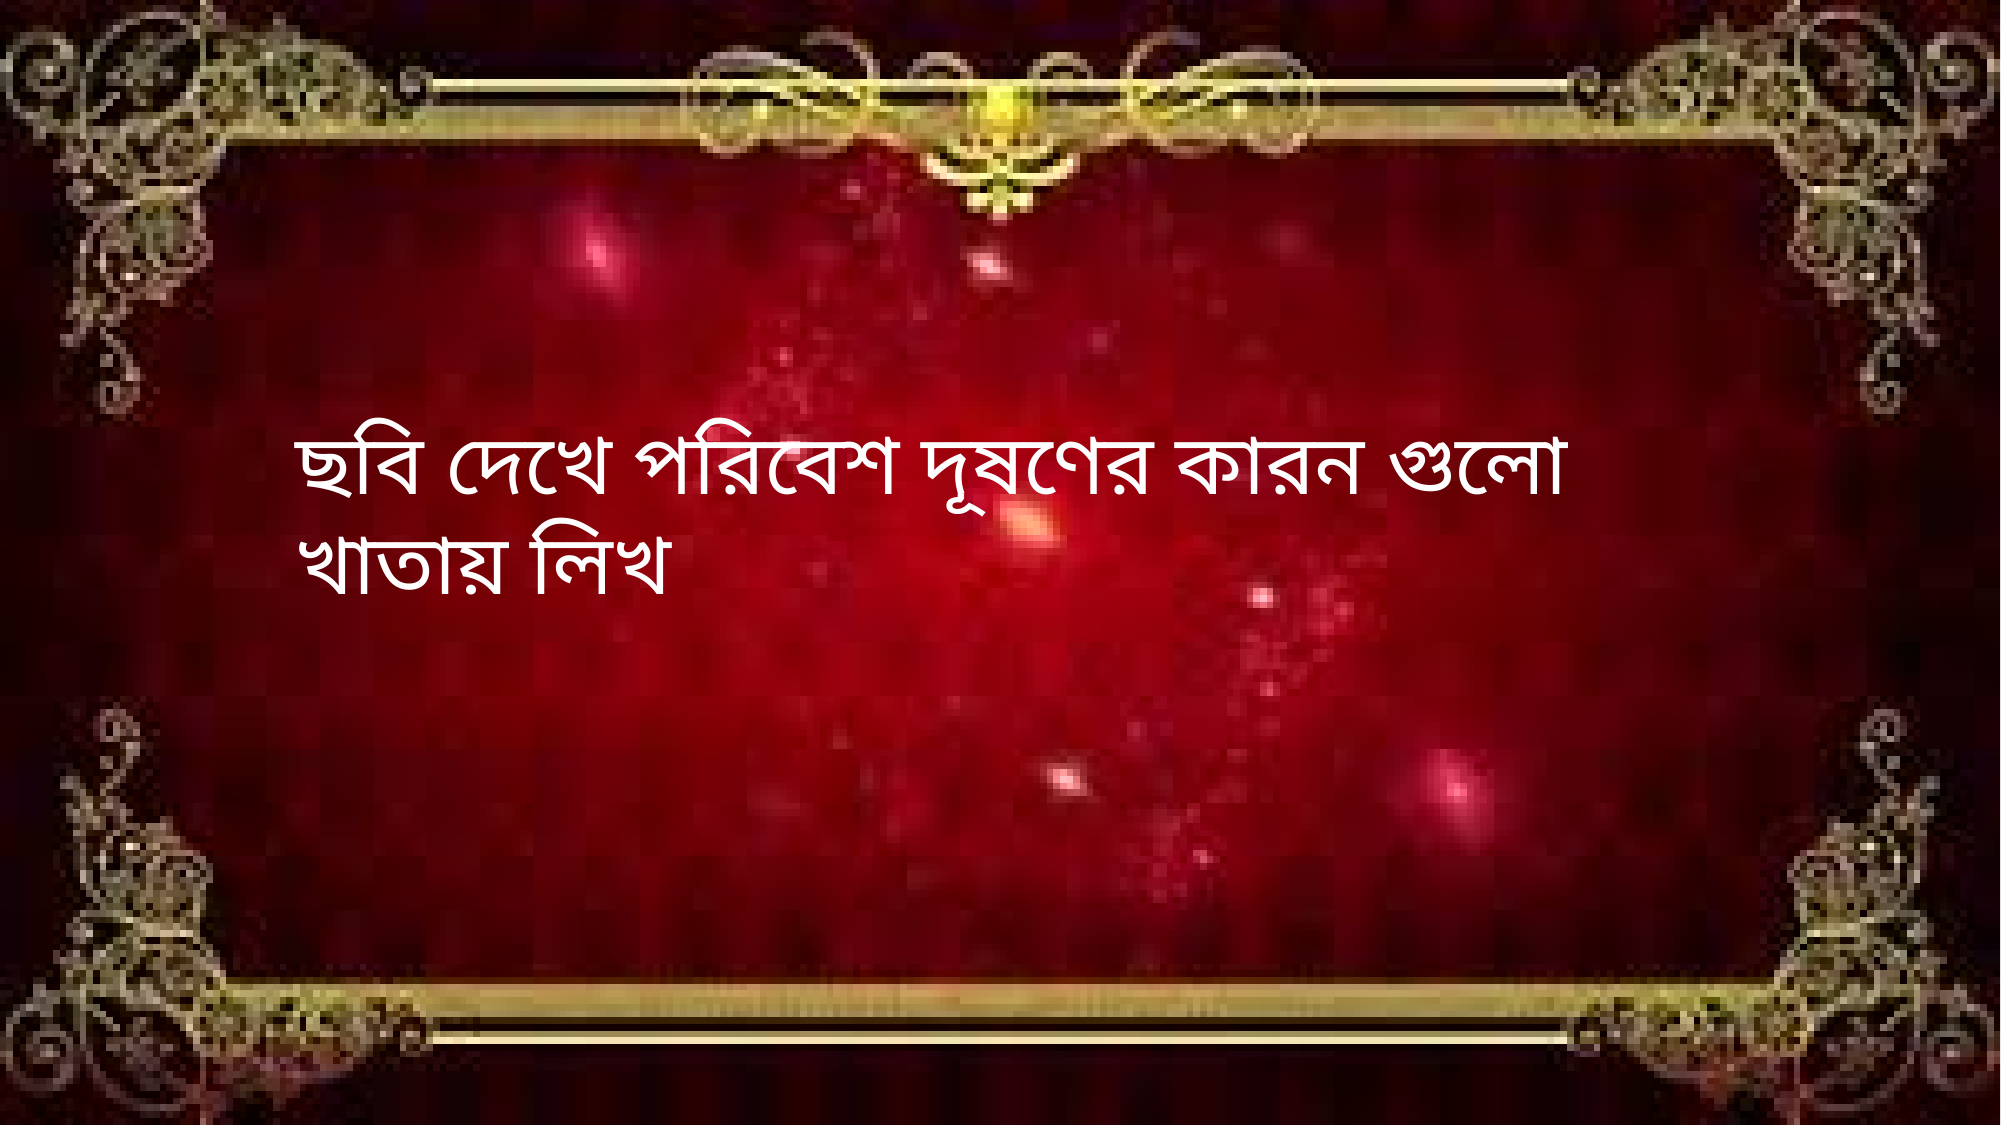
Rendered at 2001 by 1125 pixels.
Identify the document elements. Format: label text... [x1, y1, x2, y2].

picture [0, 0, 2001, 1125]
text_box ছবি দেখে পরিবেশ দূষণের কারন গুলো খাতায় লিখ [281, 403, 1719, 619]
